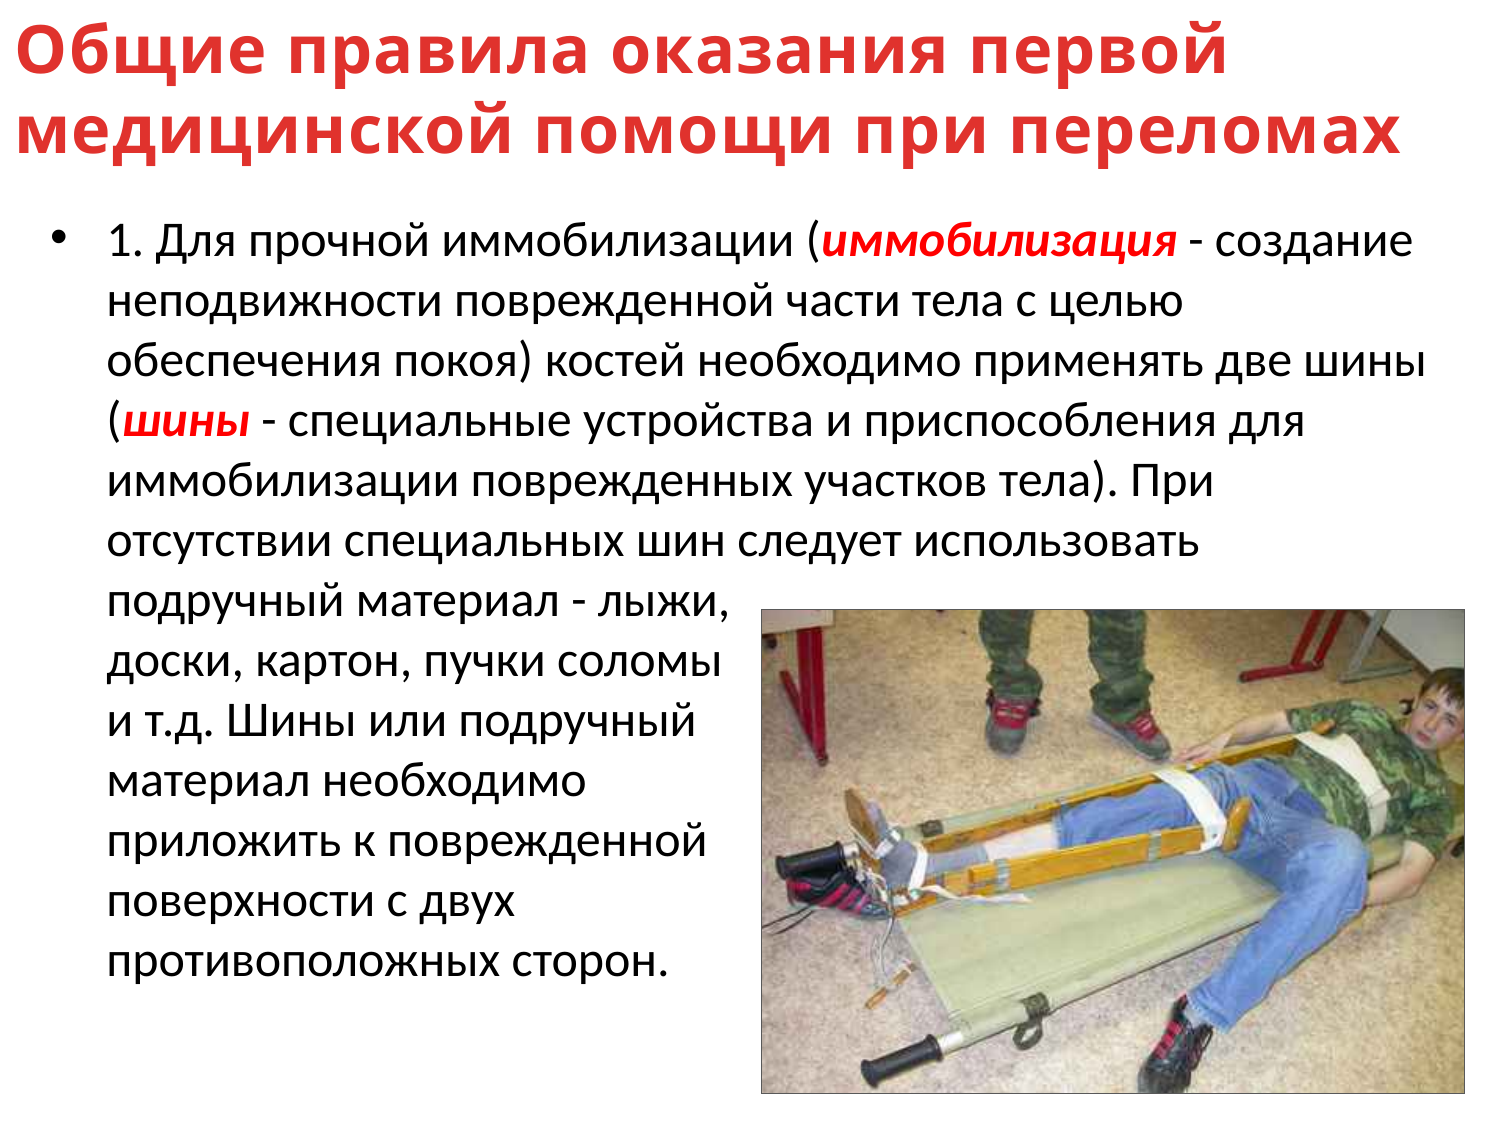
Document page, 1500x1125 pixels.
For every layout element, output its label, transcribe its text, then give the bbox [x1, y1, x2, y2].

text_box Общие правила оказания первой медицинской помощи при переломах [0, 0, 1500, 175]
list 1. Для прочной иммобилизации (иммобилизация - создание неподвижности поврежденной части тела с целью обеспечения покоя) костей необходимо применять две шины (шины - специальные устройства и приспособления для иммобилизации поврежденных участков тела). При отсутствии специальных шин следует использовать подручный материал - лыжи, доски, картон, пучки соломы и т.д. Шины или подручный материал необходимо приложить к поврежденной поверхности с двух противоположных сторон. [34, 198, 1454, 1079]
picture [761, 609, 1465, 1094]
